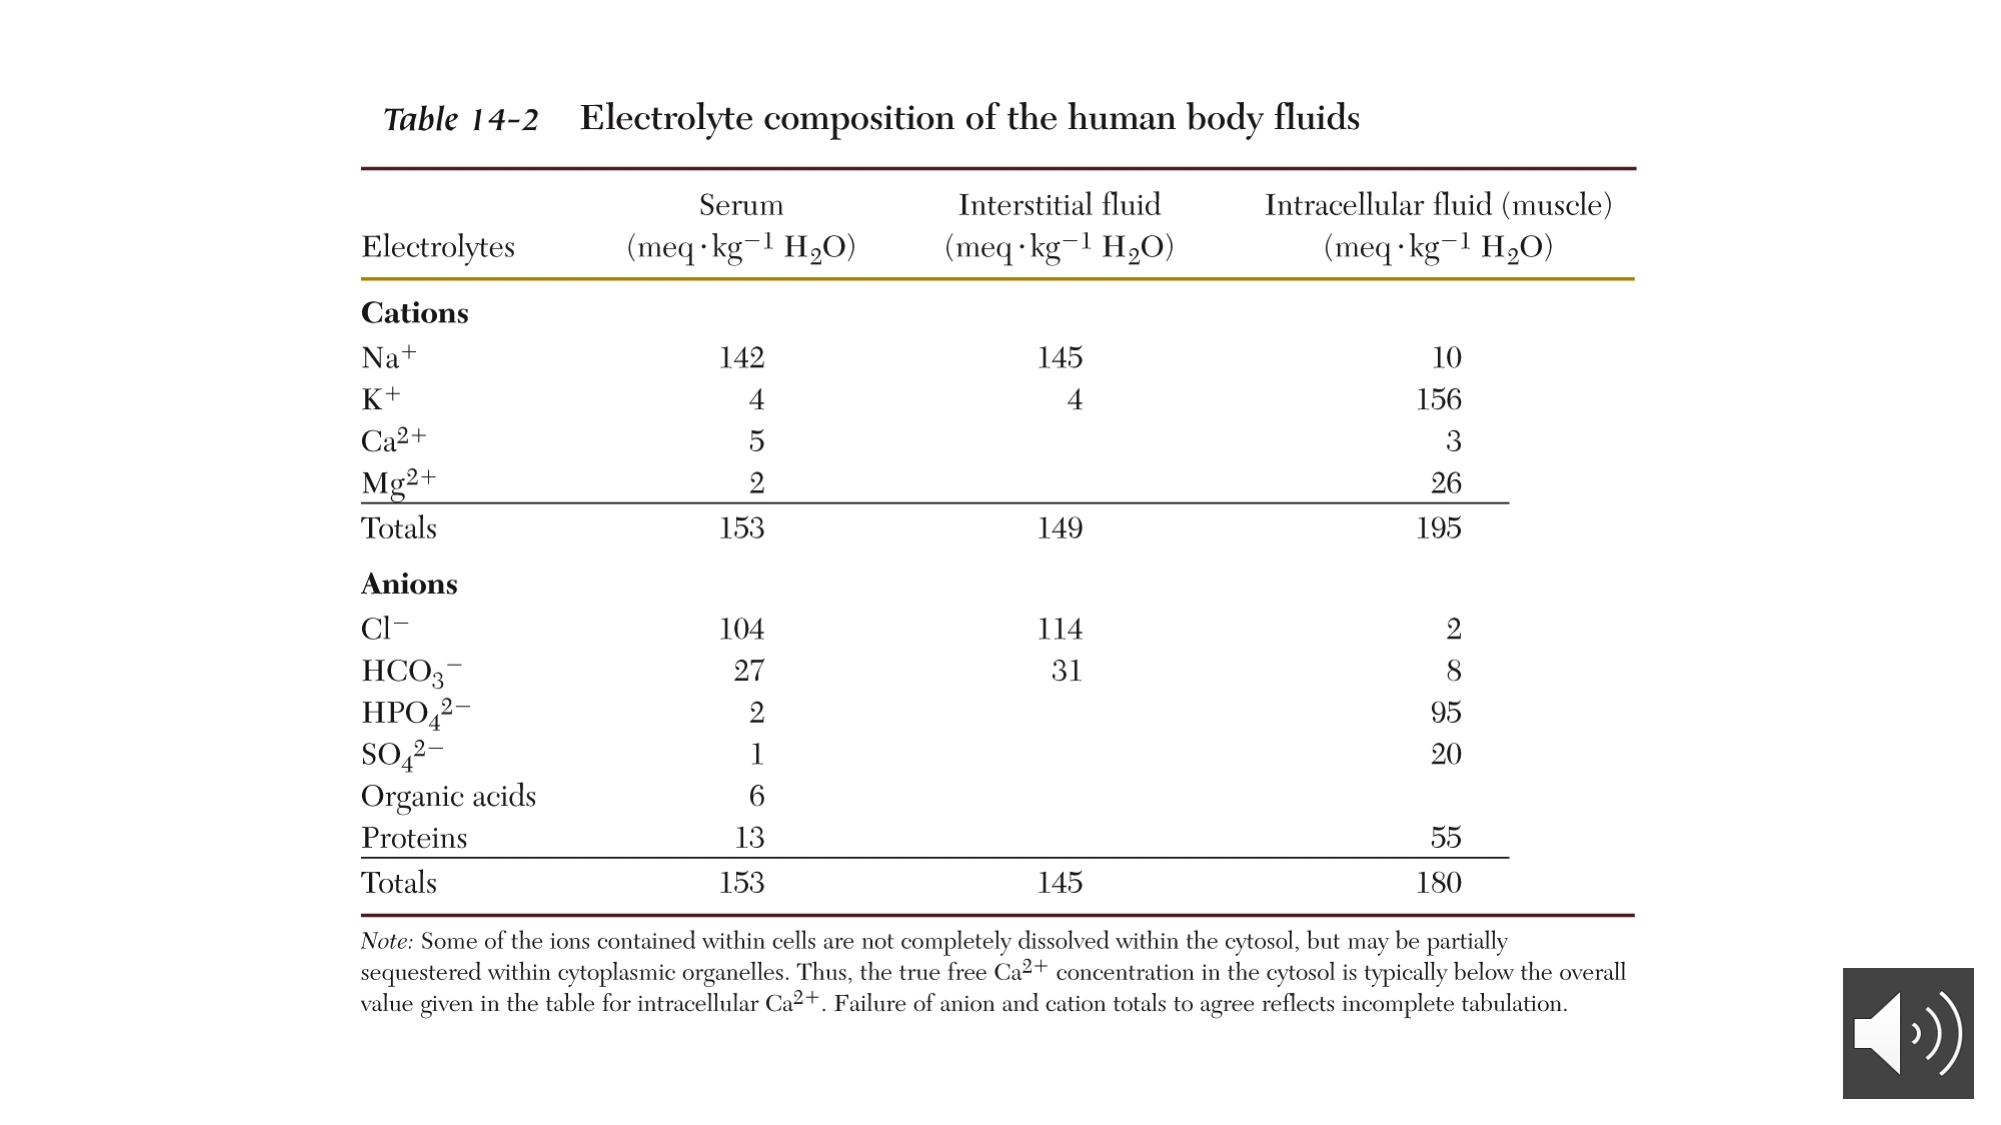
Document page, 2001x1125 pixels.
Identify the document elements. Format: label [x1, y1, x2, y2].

picture [1841, 966, 1975, 1100]
picture [349, 76, 1650, 1049]
